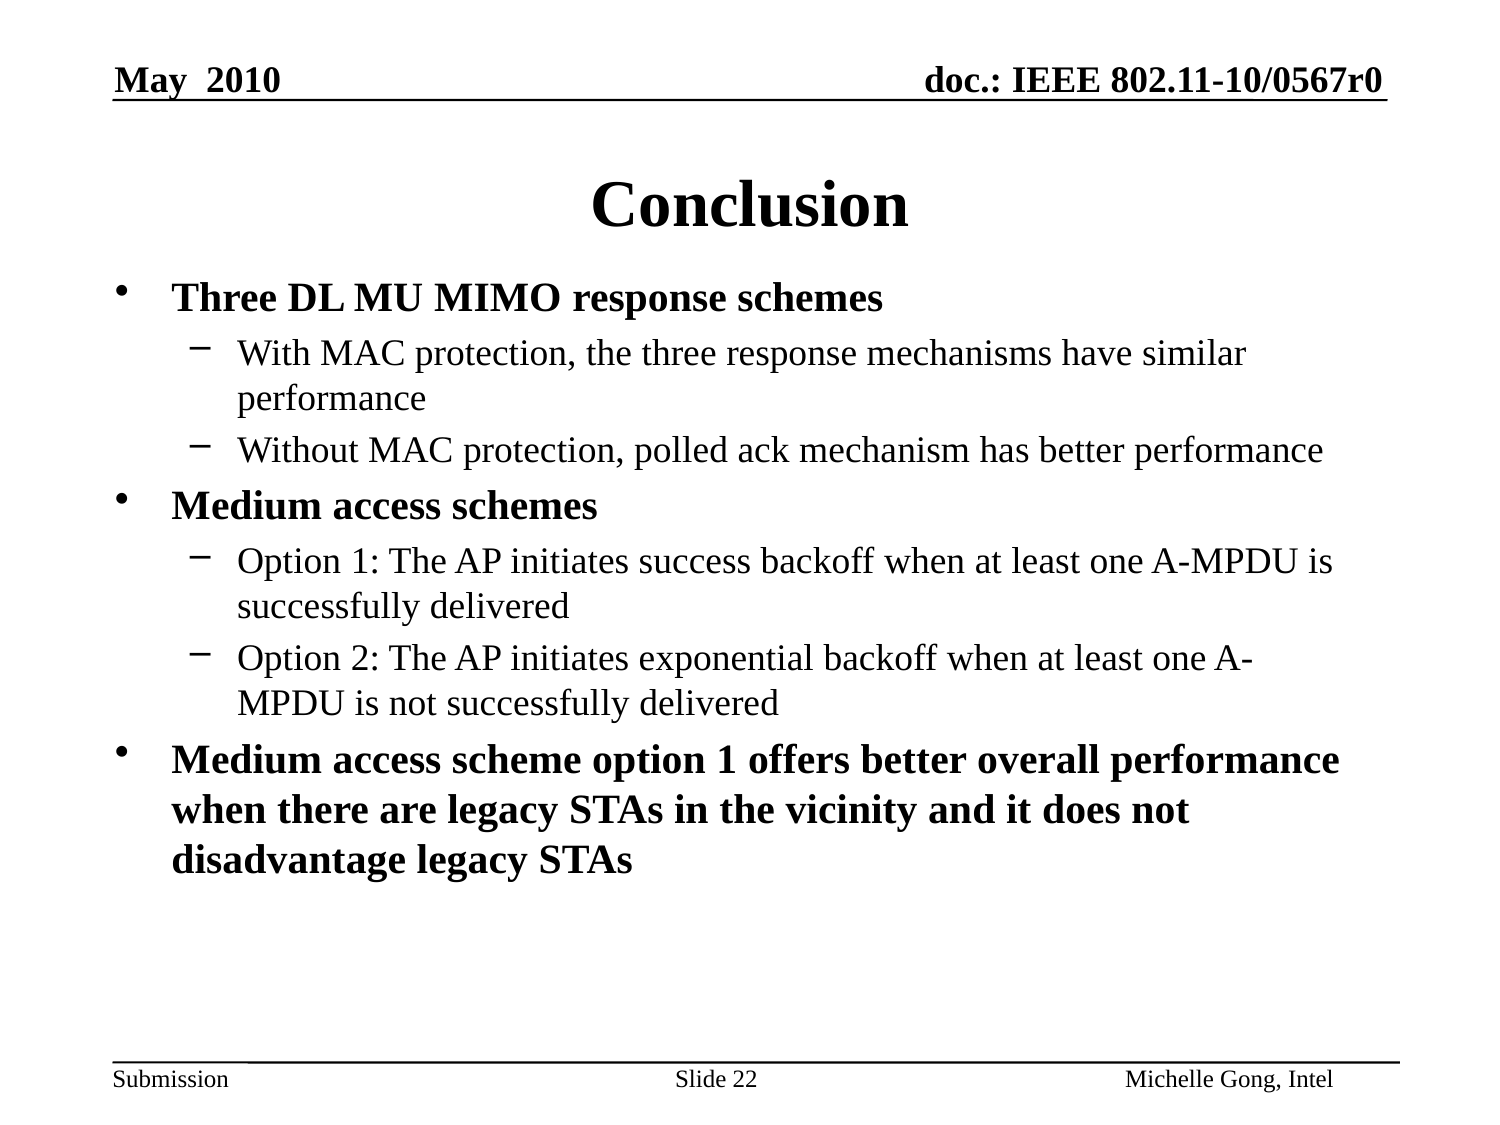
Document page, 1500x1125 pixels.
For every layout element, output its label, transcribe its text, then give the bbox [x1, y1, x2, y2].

title Conclusion [112, 112, 1388, 288]
list Three DL MU MIMO response schemes With MAC protection, the three response mechanisms have similar performance Without MAC protection, polled ack mechanism has better performance Medium access schemes Option 1: The AP initiates success backoff when at least one A-MPDU is successfully delivered Option 2: The AP initiates exponential backoff when at least one A-MPDU is not successfully delivered Medium access scheme option 1 offers better overall performance when there are legacy STAs in the vicinity and it does not disadvantage legacy STAs [99, 262, 1376, 1026]
